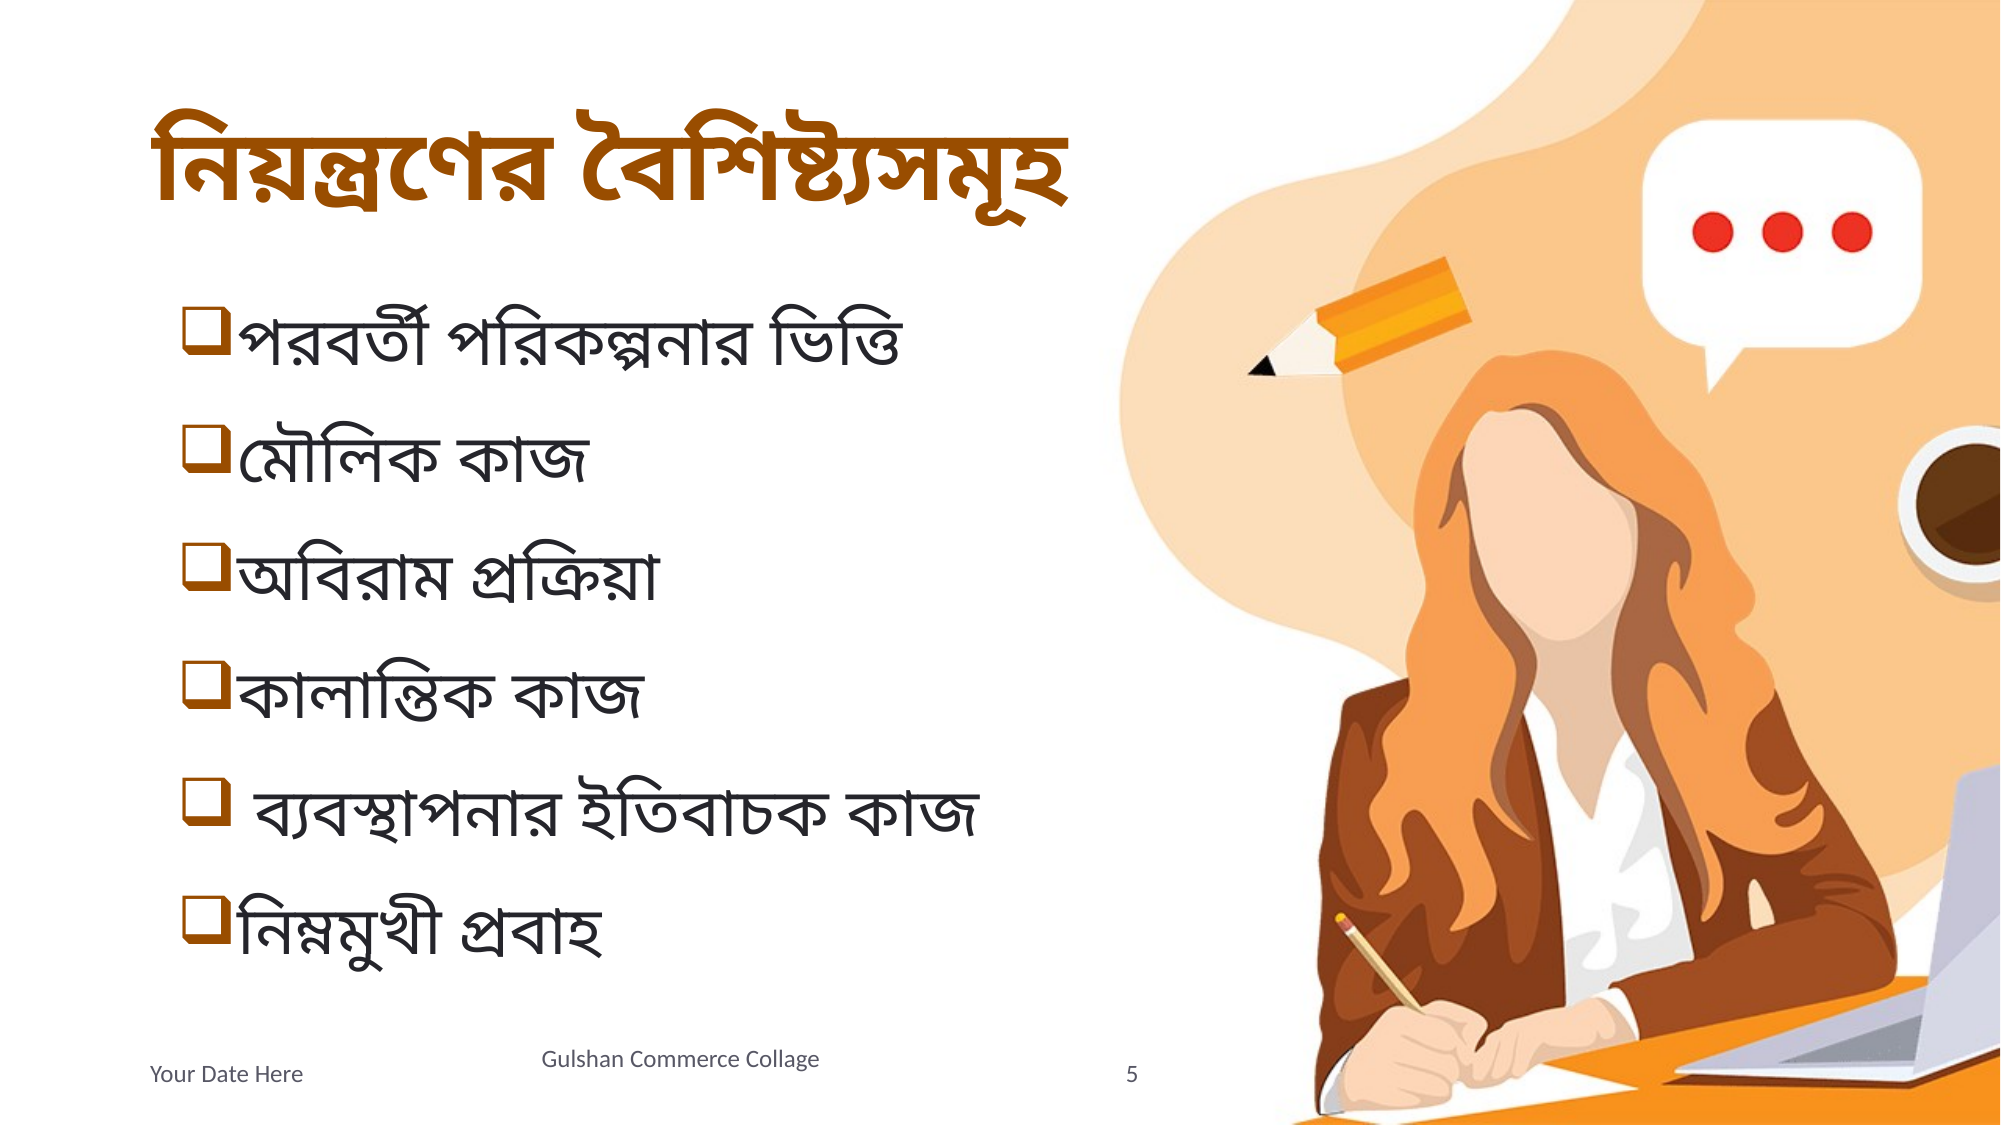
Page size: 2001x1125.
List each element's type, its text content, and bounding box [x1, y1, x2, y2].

title নিয়ন্ত্রণের বৈশিষ্ট্যসমূহ [137, 59, 1154, 278]
list পরবর্তী পরিকল্পনার ভিত্তি মৌলিক কাজ অবিরাম প্রক্রিয়া কালান্তিক কাজ ব্যবস্থাপনার ইতিবাচক কাজ নিম্নমুখী প্রবাহ [162, 299, 1179, 992]
picture [0, 0, 2001, 1125]
slide_number Your Date Here [135, 1042, 374, 1103]
slide_number 5 [988, 1042, 1154, 1103]
footer Gulshan Commerce Collage [409, 1042, 953, 1103]
